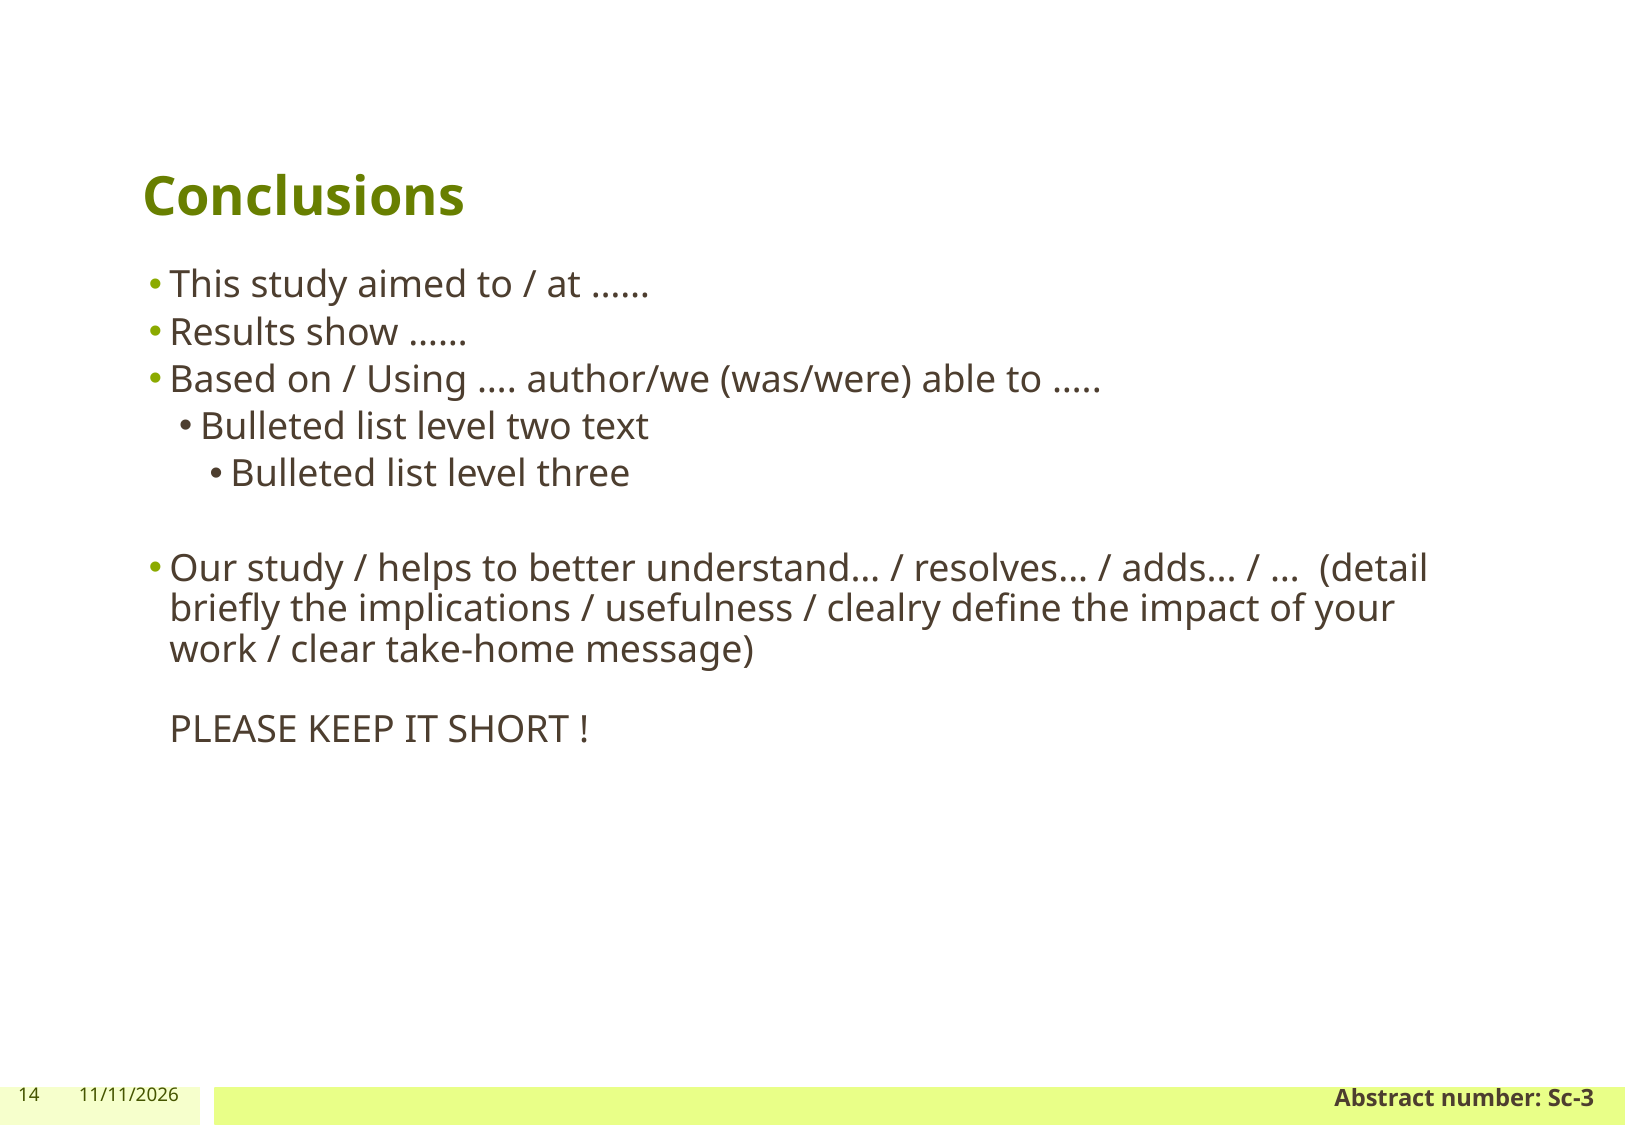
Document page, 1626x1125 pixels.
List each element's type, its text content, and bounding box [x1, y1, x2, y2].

text_box This study aimed to / at …… Results show …… Based on / Using …. author/we (was/were) able to ….. Bulleted list level two text Bulleted list level three Our study / helps to better understand… / resolves... / adds... / … (detail briefly the implications / usefulness / clealry define the impact of your work / clear take-home message) PLEASE KEEP IT SHORT ! [64, 257, 1533, 896]
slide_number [60, 1080, 194, 1111]
title Conclusions [127, 173, 1479, 235]
text_box Abstract number: Sc-3 [1296, 1083, 1625, 1112]
slide_number 14 [0, 1080, 55, 1111]
